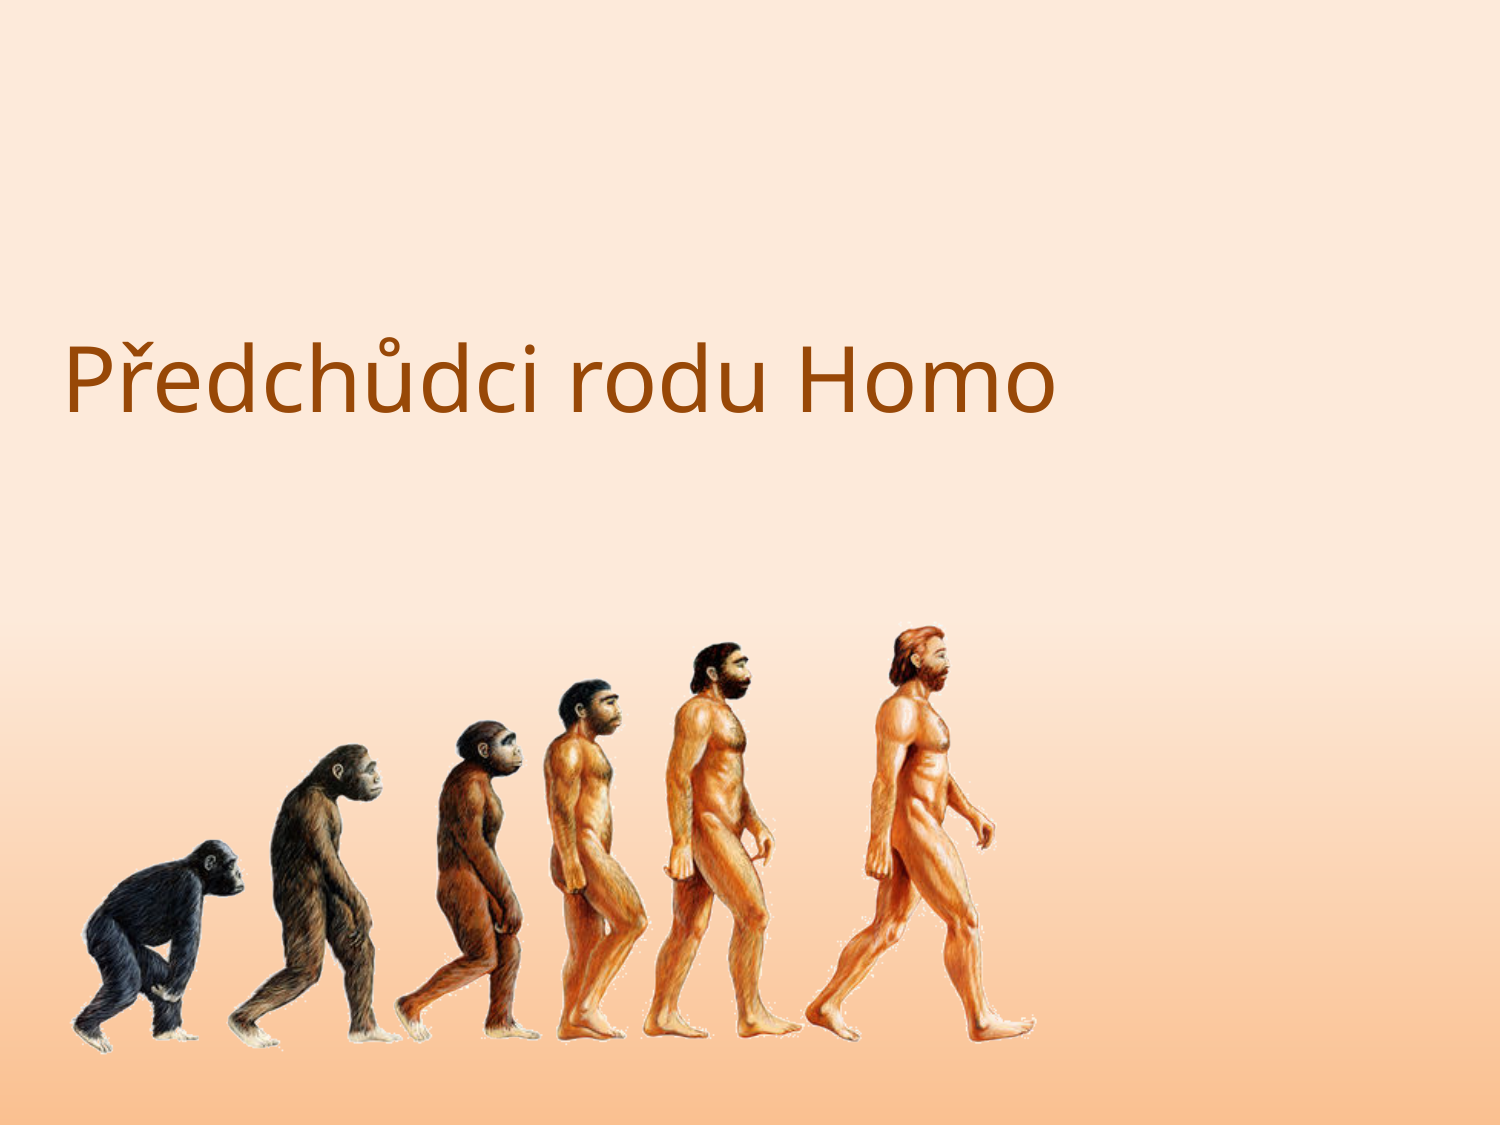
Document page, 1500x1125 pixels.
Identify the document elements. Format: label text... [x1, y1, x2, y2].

title Předchůdci rodu Homo [0, 255, 1199, 497]
picture [64, 573, 1046, 1125]
